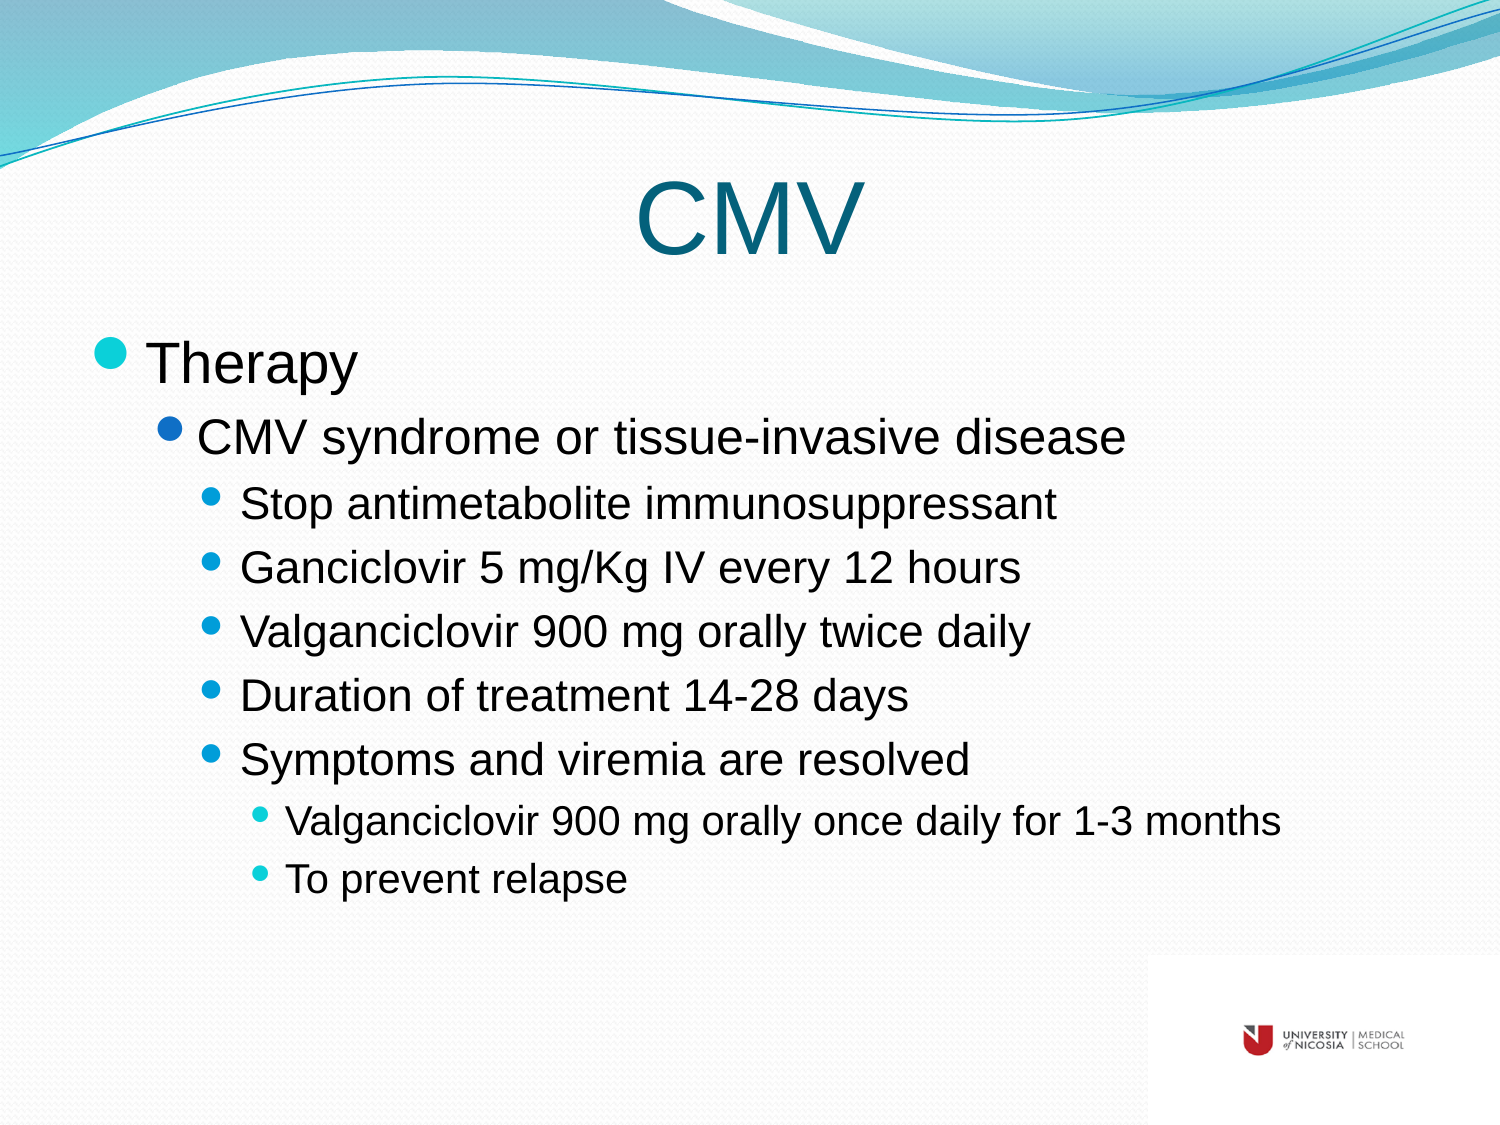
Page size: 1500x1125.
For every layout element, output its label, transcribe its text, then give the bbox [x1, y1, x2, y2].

picture [1148, 955, 1500, 1125]
title References [1141, 956, 1148, 1038]
title CMV [75, 115, 1425, 303]
list Therapy CMV syndrome or tissue-invasive disease Stop antimetabolite immunosuppressant Ganciclovir 5 mg/Kg IV every 12 hours Valganciclovir 900 mg orally twice daily Duration of treatment 14-28 days Symptoms and viremia are resolved Valganciclovir 900 mg orally once daily for 1-3 months To prevent relapse [75, 317, 1425, 1038]
